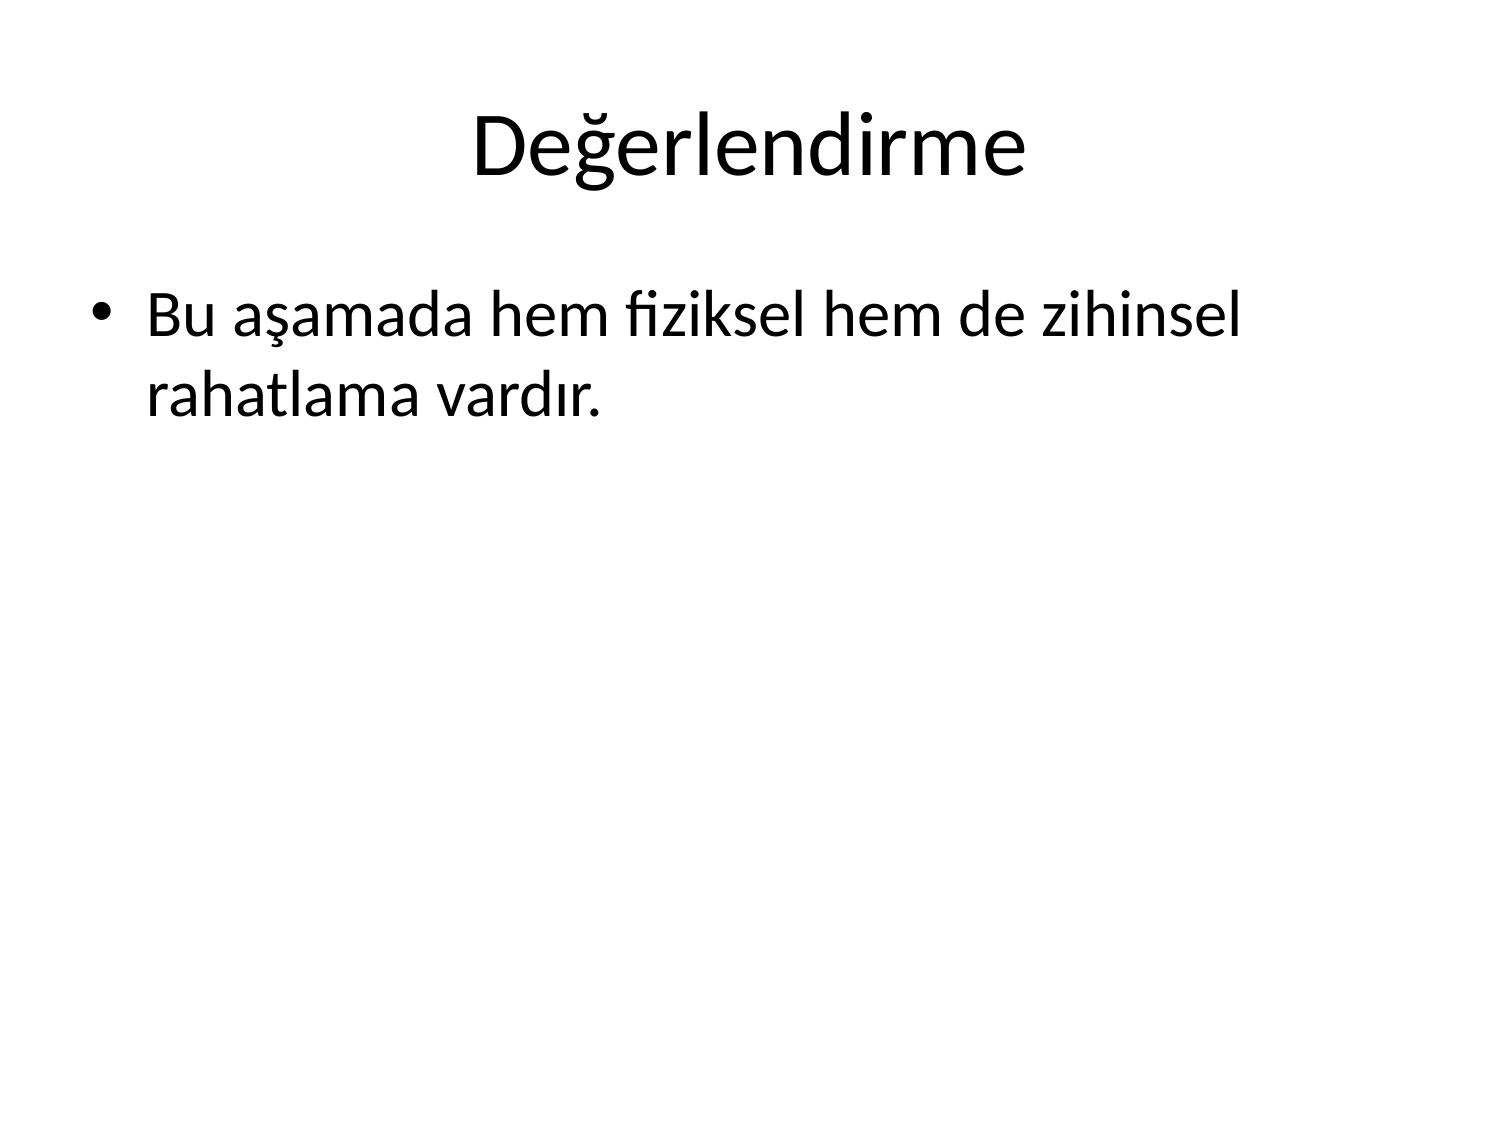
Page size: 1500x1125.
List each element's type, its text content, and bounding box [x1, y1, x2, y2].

list Bu aşamada hem fiziksel hem de zihinsel rahatlama vardır. [75, 262, 1425, 1005]
title Değerlendirme [75, 45, 1425, 233]
